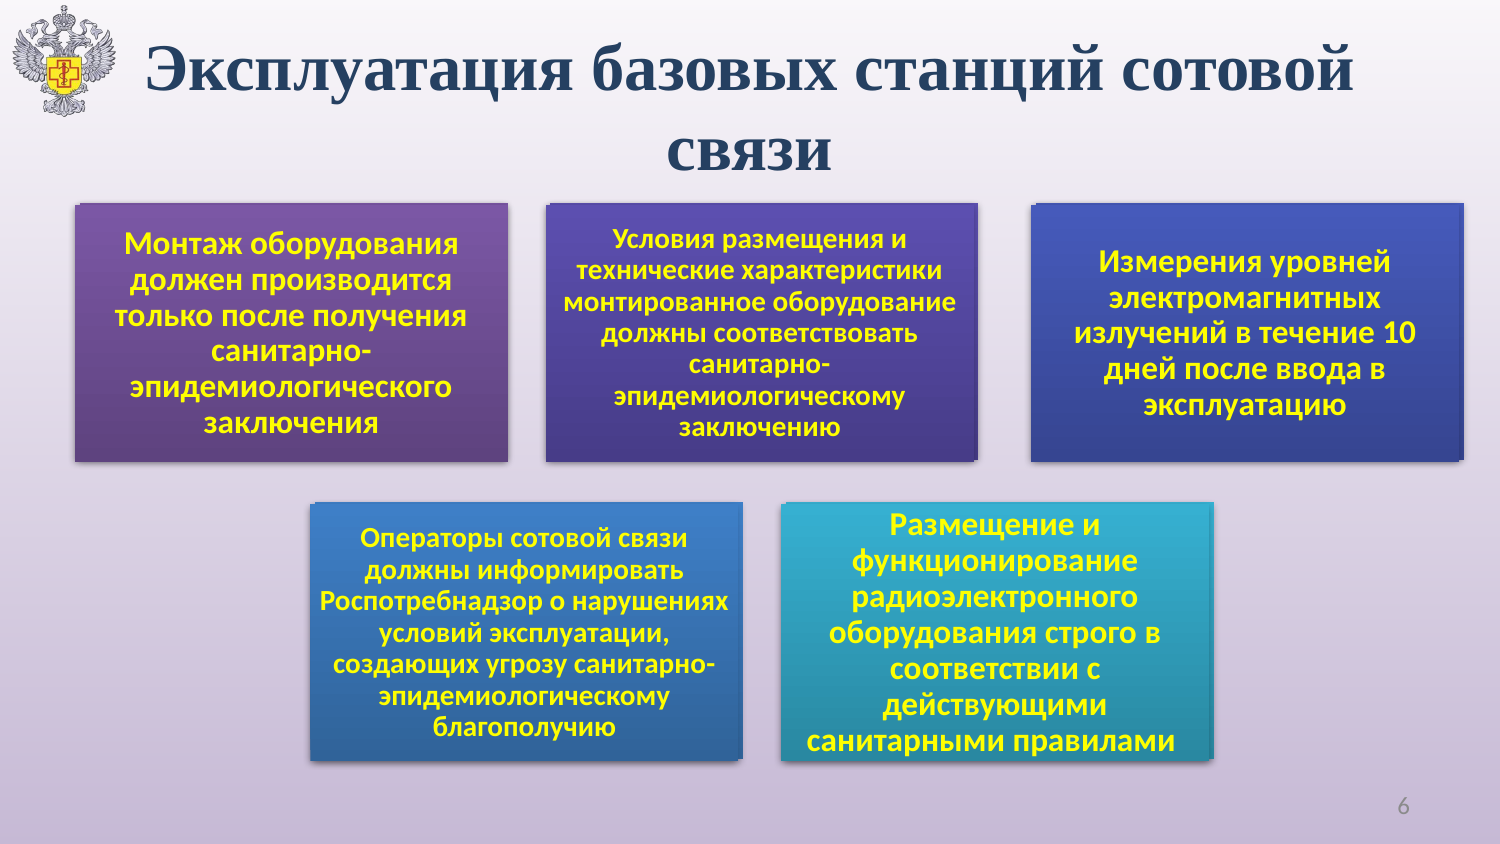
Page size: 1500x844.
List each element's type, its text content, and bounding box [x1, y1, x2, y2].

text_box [79, 202, 1465, 760]
picture [0, 0, 125, 123]
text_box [74, 204, 1460, 762]
slide_number 6 [1074, 782, 1425, 827]
title Эксплуатация базовых станций сотовой связи [75, 33, 1425, 175]
